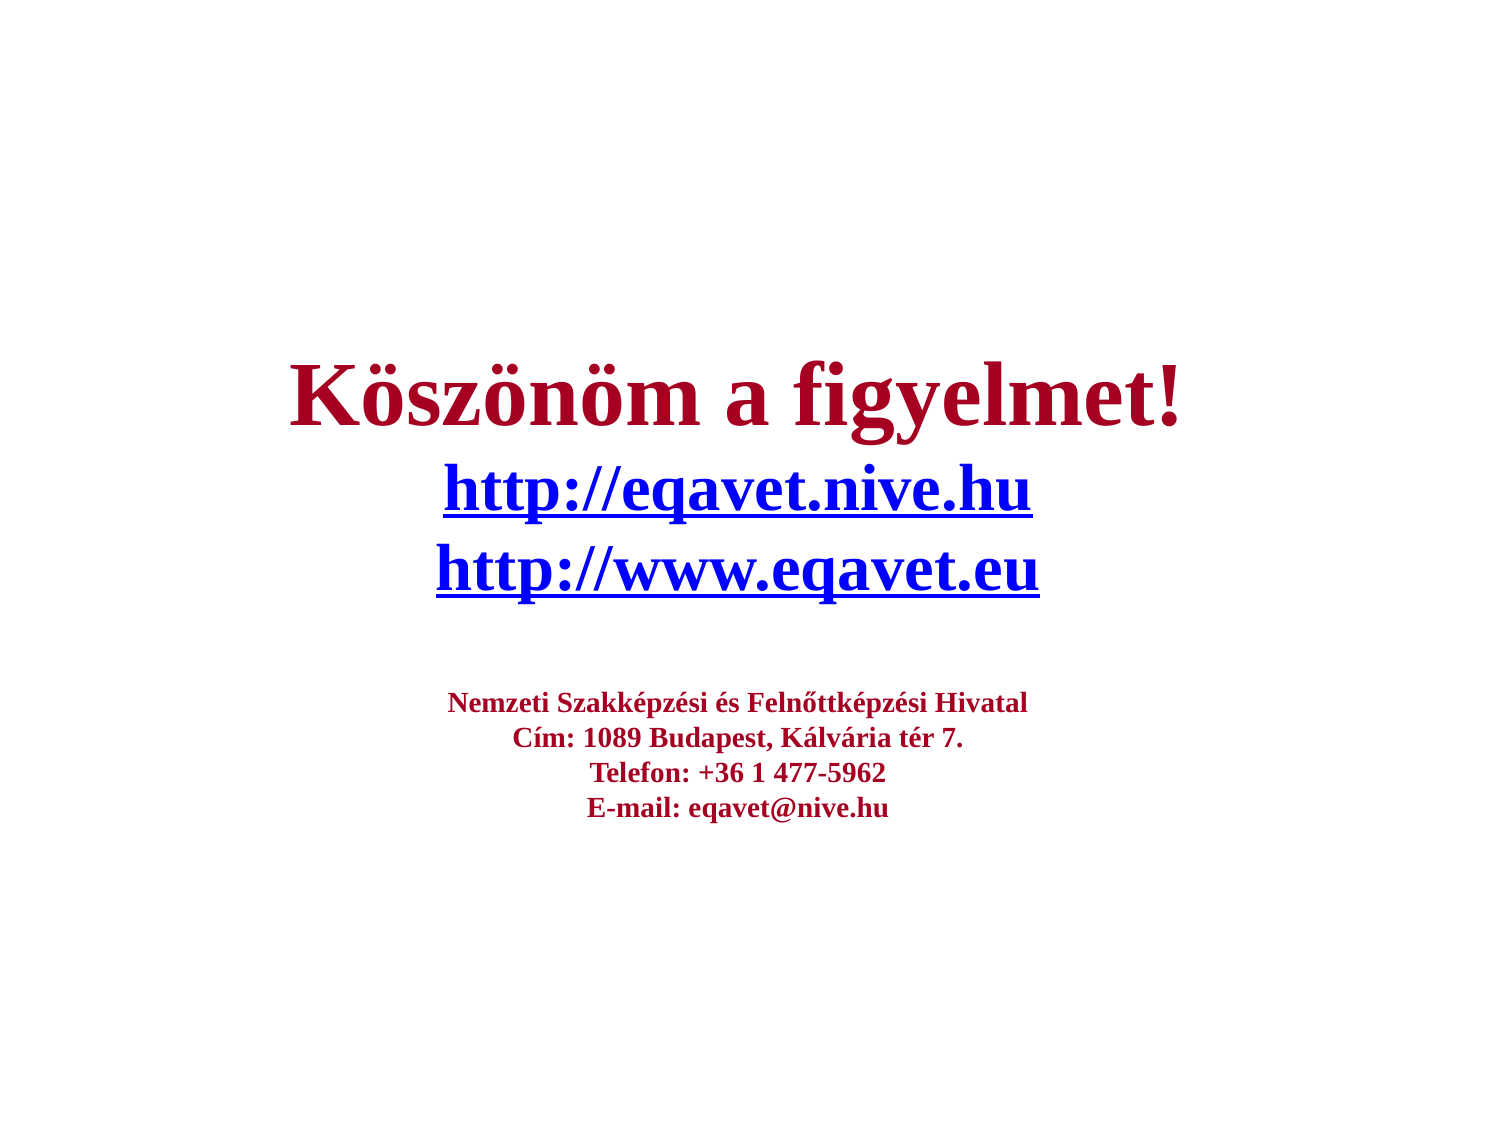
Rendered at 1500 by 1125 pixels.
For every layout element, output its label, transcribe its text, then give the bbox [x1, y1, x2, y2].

text_box Köszönöm a figyelmet! http://eqavet.nive.hu http://www.eqavet.eu Nemzeti Szakképzési és Felnőttképzési Hivatal Cím: 1089 Budapest, Kálvária tér 7. Telefon: +36 1 477-5962 E-mail: eqavet@nive.hu [123, 326, 1353, 911]
